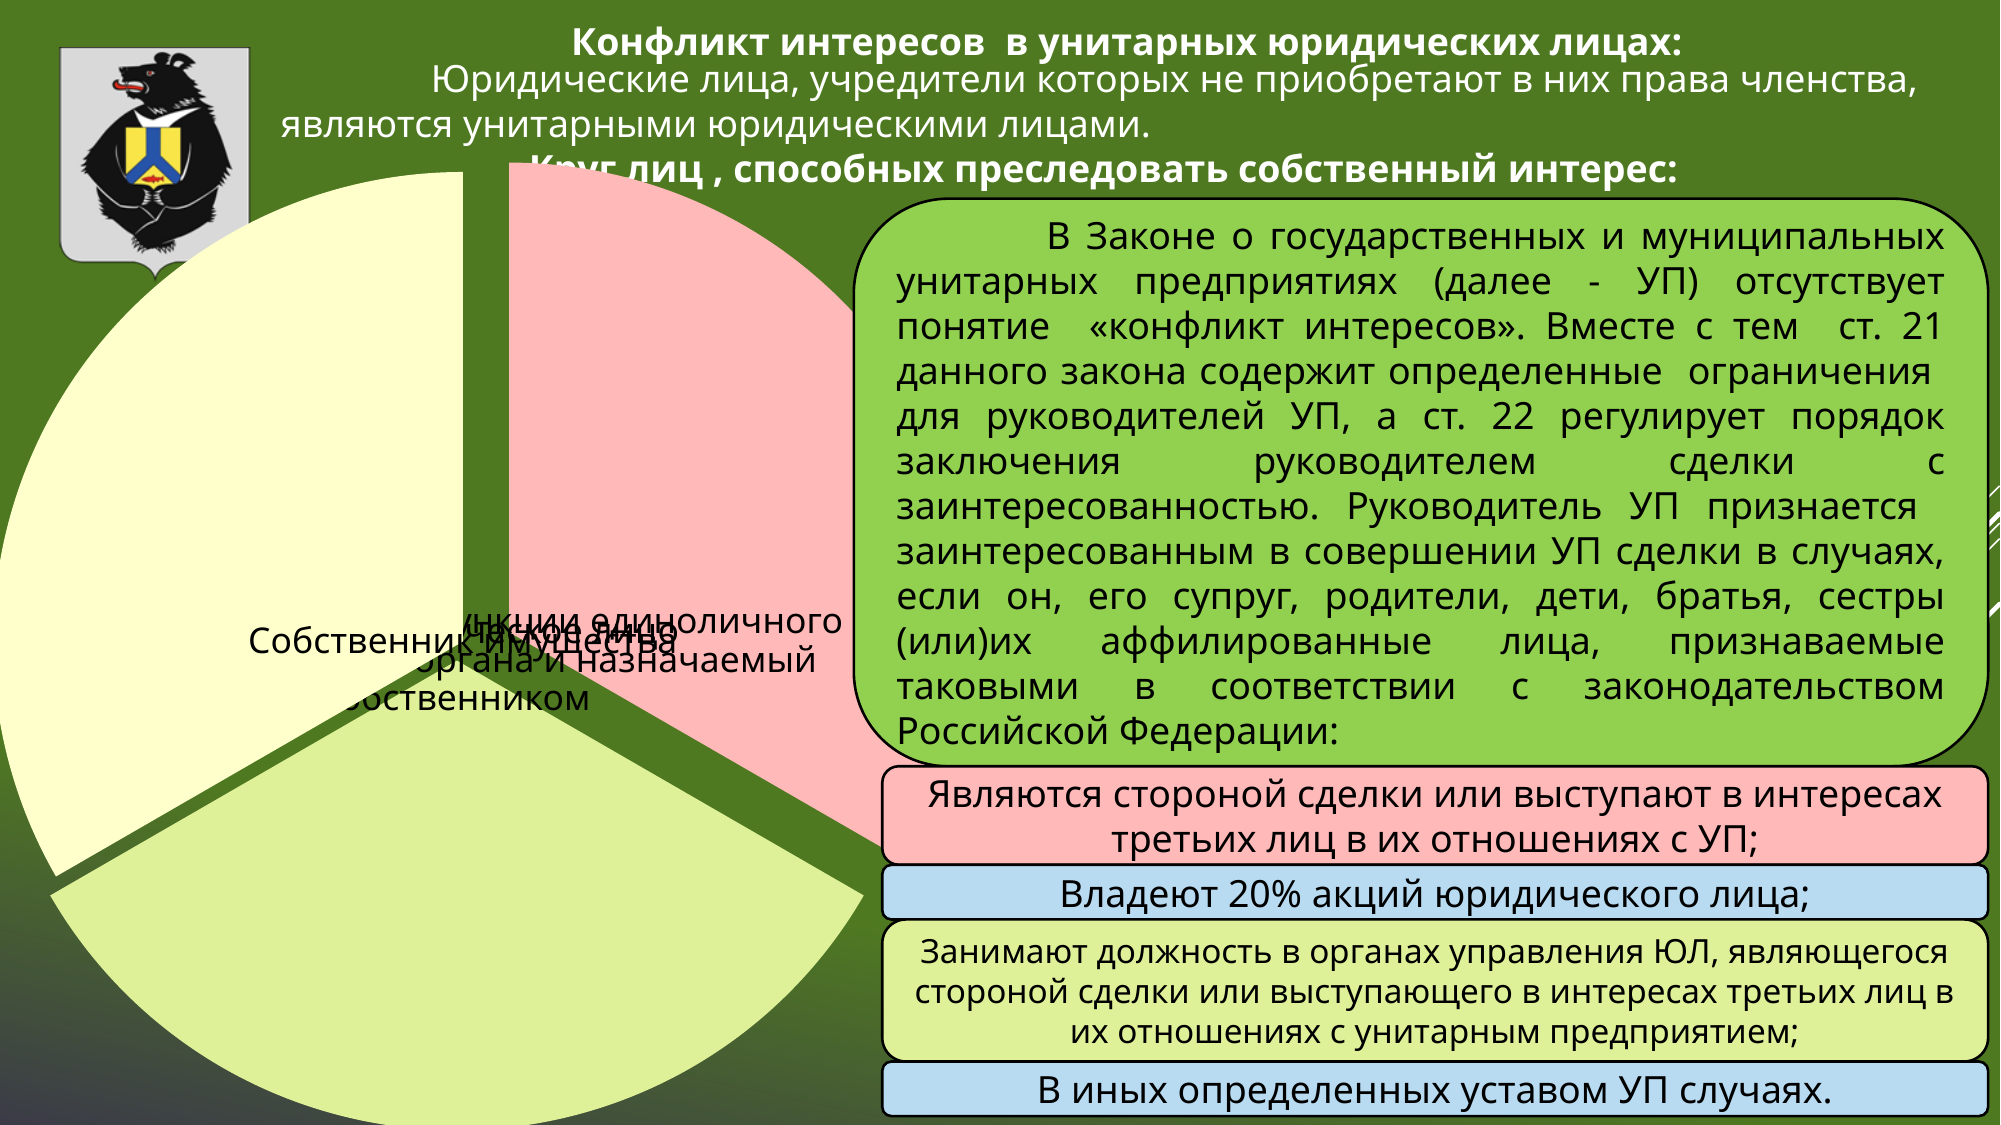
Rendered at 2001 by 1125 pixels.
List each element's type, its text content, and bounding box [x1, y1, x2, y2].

text_box Владеют 20% акций юридического лица; [1313, 863, 1990, 921]
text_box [0, 87, 1313, 1125]
text_box В Законе о государственных и муниципальных унитарных предприятиях (далее - УП) отсутствует понятие «конфликт интересов». Вместе с тем ст. 21 данного закона содержит определенные ограничения для руководителей УП, а ст. 22 регулирует порядок заключения руководителем сделки с заинтересованностью. Руководитель УП признается заинтересованным в совершении УП сделки в случаях, если он, его супруг, родители, дети, братья, сестры (или)их аффилированные лица, признаваемые таковыми в соответствии с законодательством Российской Федерации: [1313, 197, 1990, 764]
text_box Являются стороной сделки или выступают в интересах третьих лиц в их отношениях с УП; [1313, 764, 1990, 864]
text_box Занимают должность в органах управления ЮЛ, являющегося стороной сделки или выступающего в интересах третьих лиц в их отношениях с унитарным предприятием; [1313, 918, 1990, 1060]
text_box Конфликт интересов в унитарных юридических лицах: [431, 10, 1823, 47]
text_box Юридические лица, учредители которых не приобретают в них права членства, являются унитарными юридическими лицами. Круг лиц , способных преследовать собственный интерес: [266, 47, 1942, 197]
text_box В иных определенных уставом УП случаях. [1313, 1060, 1990, 1118]
picture [58, 46, 252, 87]
